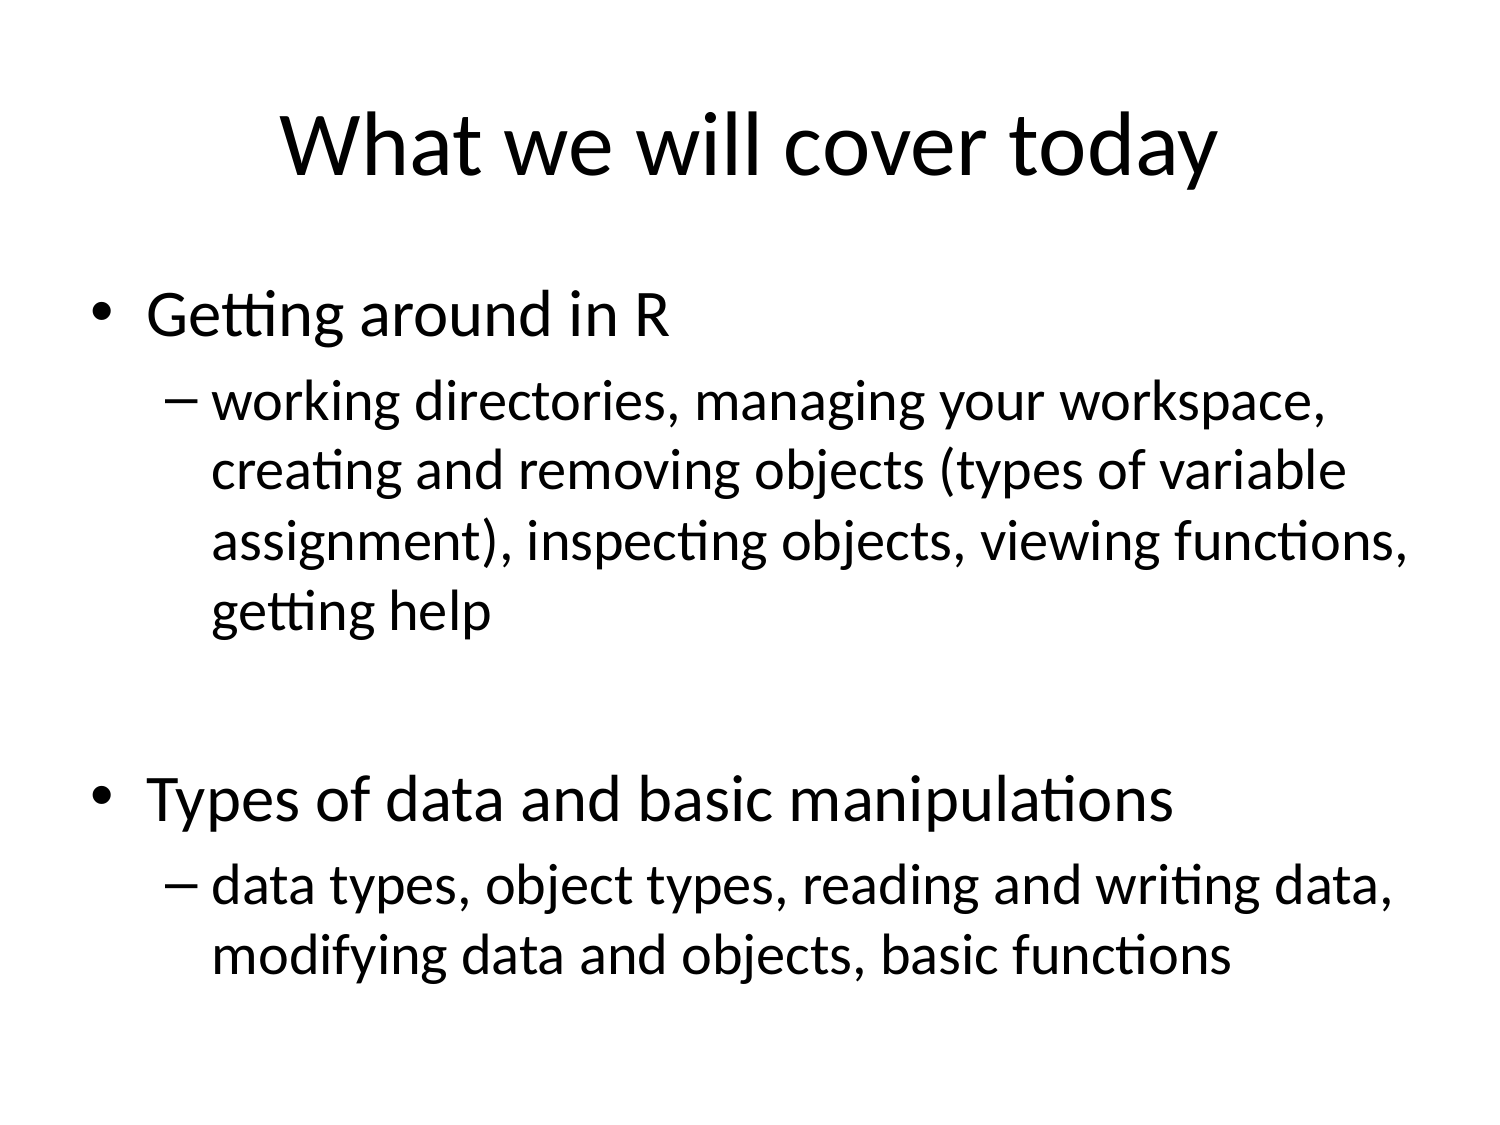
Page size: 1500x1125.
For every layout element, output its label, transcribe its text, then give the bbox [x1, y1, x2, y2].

list Getting around in R working directories, managing your workspace, creating and removing objects (types of variable assignment), inspecting objects, viewing functions, getting help Types of data and basic manipulations data types, object types, reading and writing data, modifying data and objects, basic functions [75, 262, 1425, 1005]
title What we will cover today [75, 45, 1425, 233]
